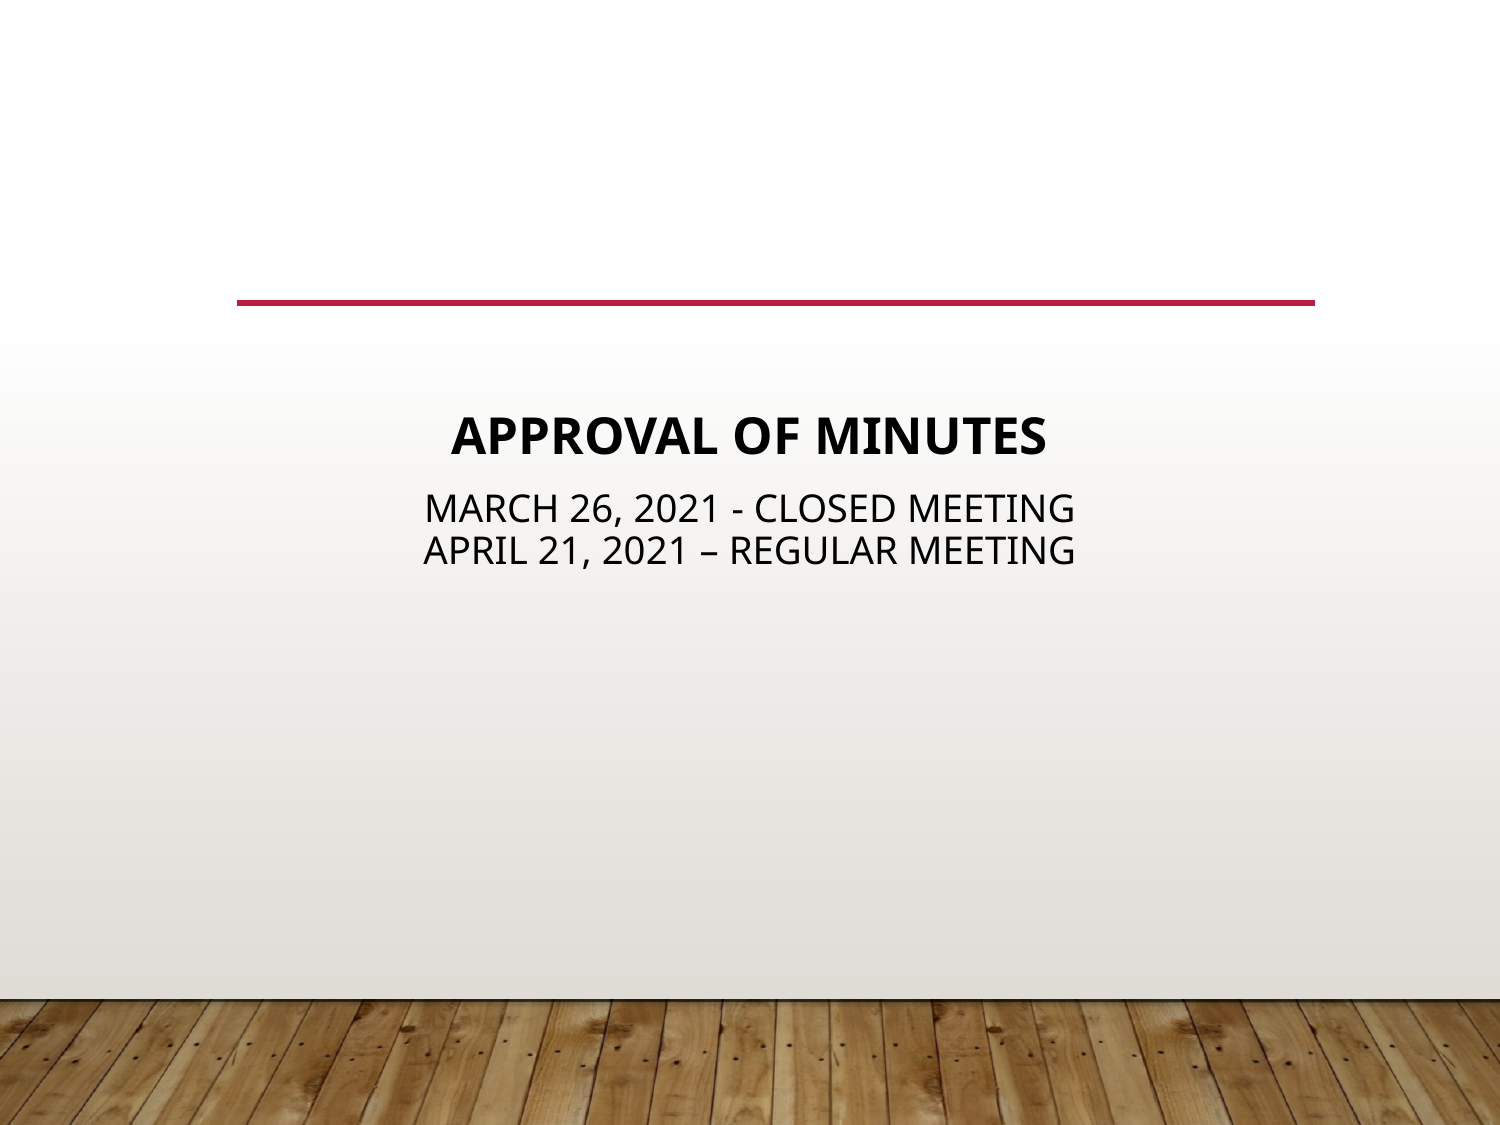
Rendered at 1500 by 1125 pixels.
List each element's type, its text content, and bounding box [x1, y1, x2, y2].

title Approval of Minutes March 26, 2021 - Closed Meeting April 21, 2021 – Regular Meeting [187, 327, 1313, 782]
picture [0, 999, 1500, 1125]
